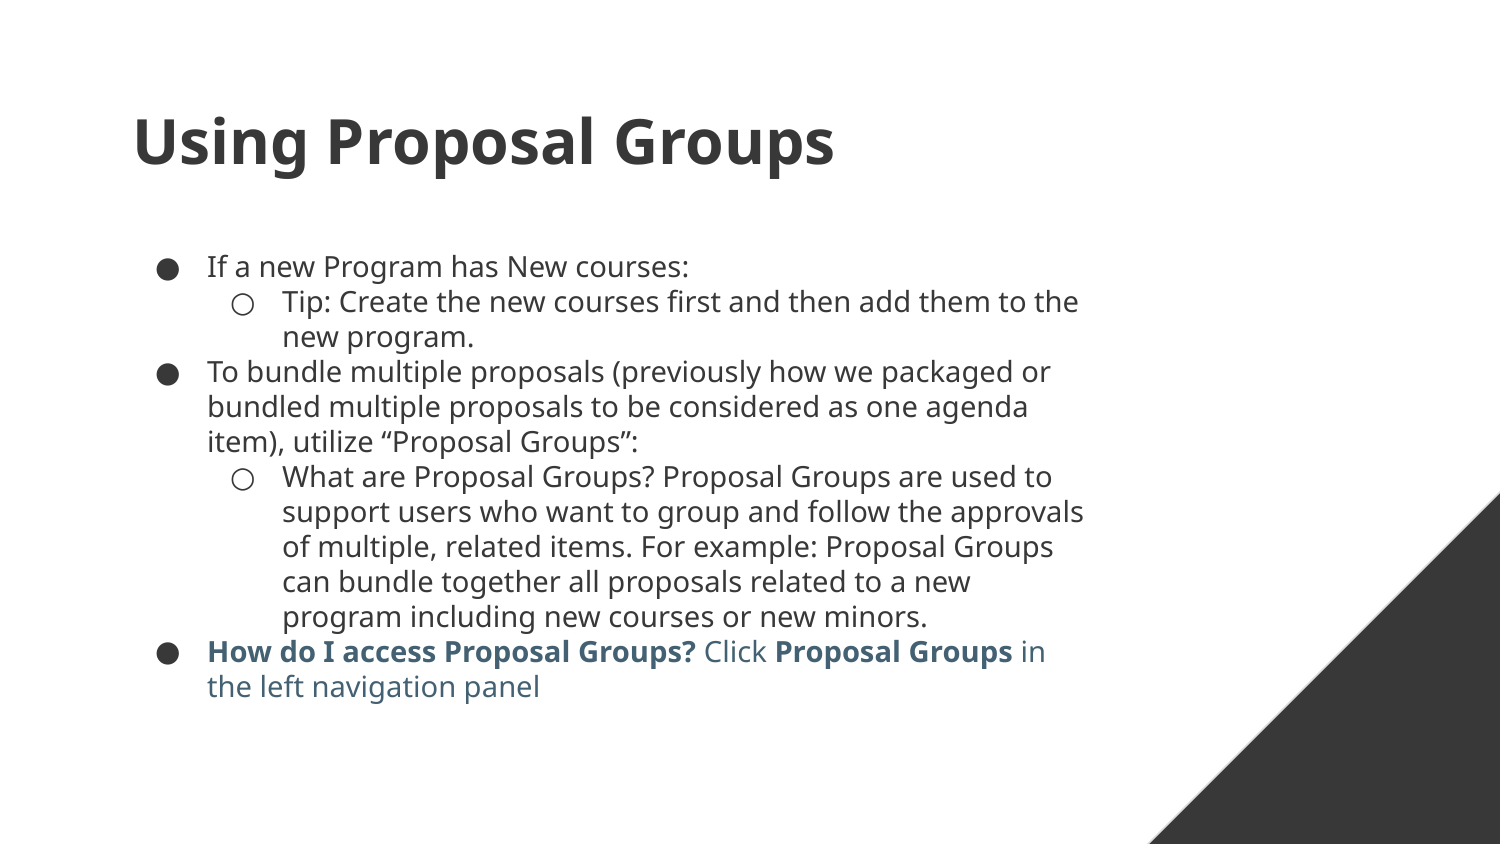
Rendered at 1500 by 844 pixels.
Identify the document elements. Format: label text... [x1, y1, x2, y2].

title Using Proposal Groups [116, 87, 1064, 174]
list If a new Program has New courses: Tip: Create the new courses first and then add them to the new program. To bundle multiple proposals (previously how we packaged or bundled multiple proposals to be considered as one agenda item), utilize “Proposal Groups”: What are Proposal Groups? Proposal Groups are used to support users who want to group and follow the approvals of multiple, related items. For example: Proposal Groups can bundle together all proposals related to a new program including new courses or new minors. How do I access Proposal Groups? Click Proposal Groups in the left navigation panel [116, 233, 1114, 769]
